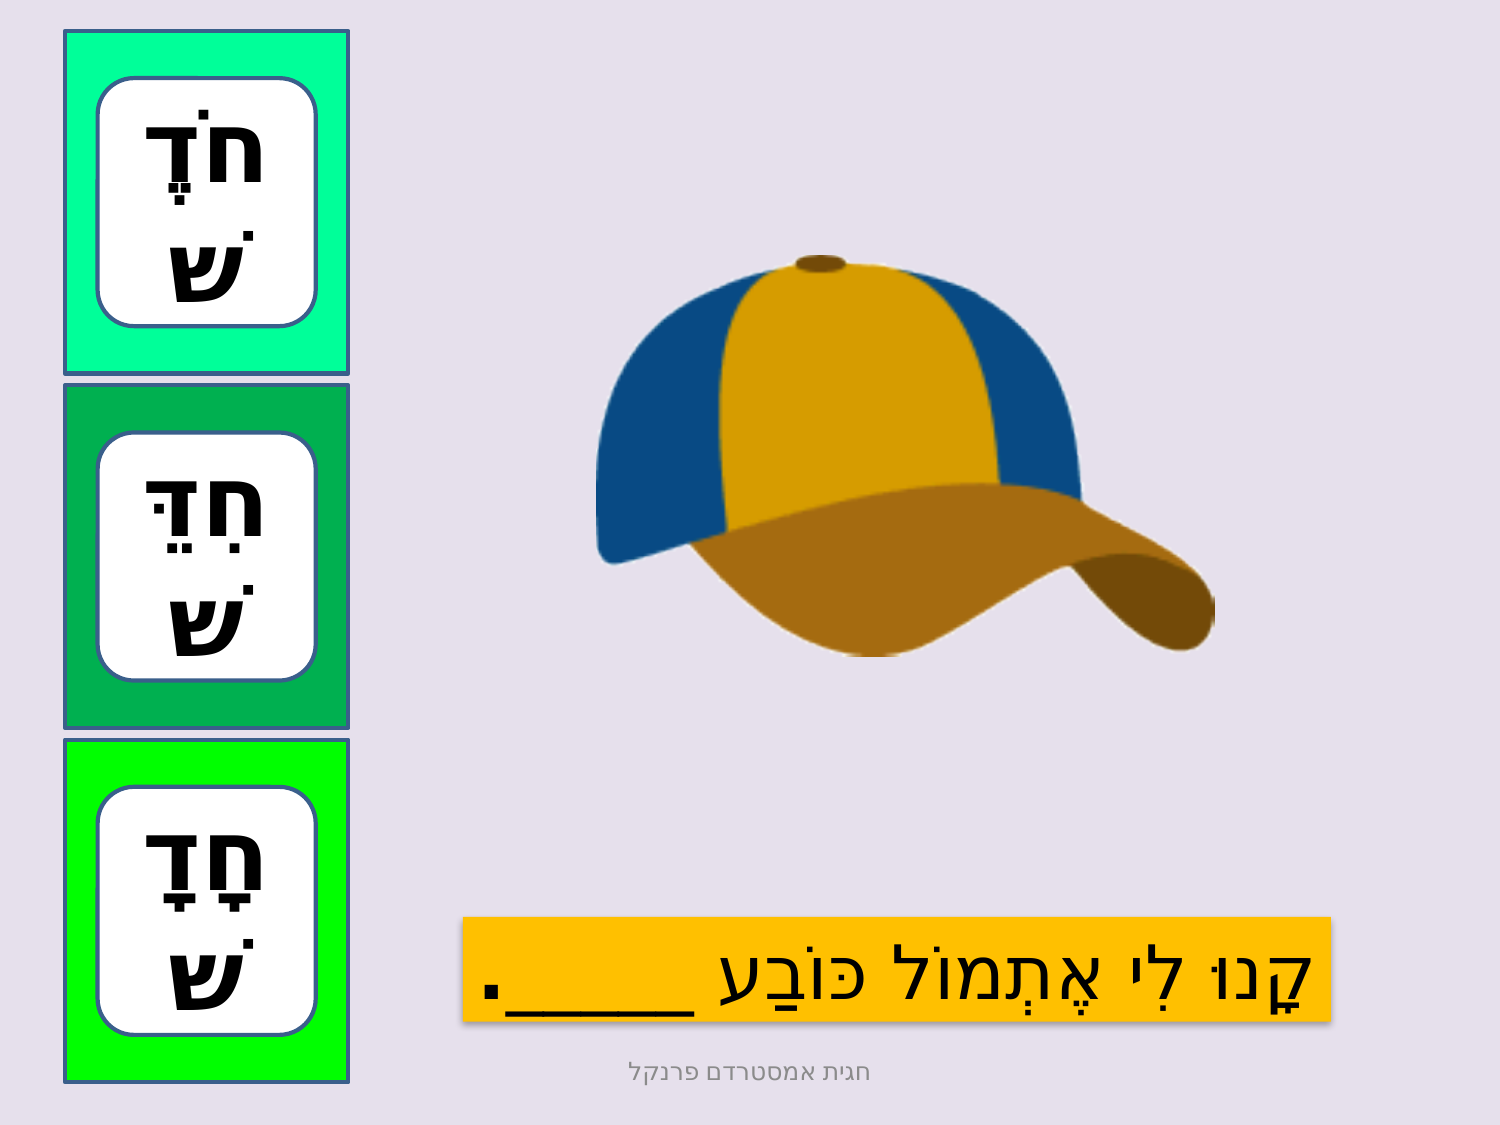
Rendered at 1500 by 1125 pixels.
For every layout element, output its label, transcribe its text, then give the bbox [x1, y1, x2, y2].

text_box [64, 30, 349, 374]
picture [596, 255, 1215, 658]
footer חגית אמסטרדם פרנקל [512, 1042, 988, 1103]
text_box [64, 385, 349, 729]
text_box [64, 739, 349, 1083]
text_box קָנוּ לִי אֶתְמוֹל כּוֹבַע _____. [462, 916, 1331, 1022]
